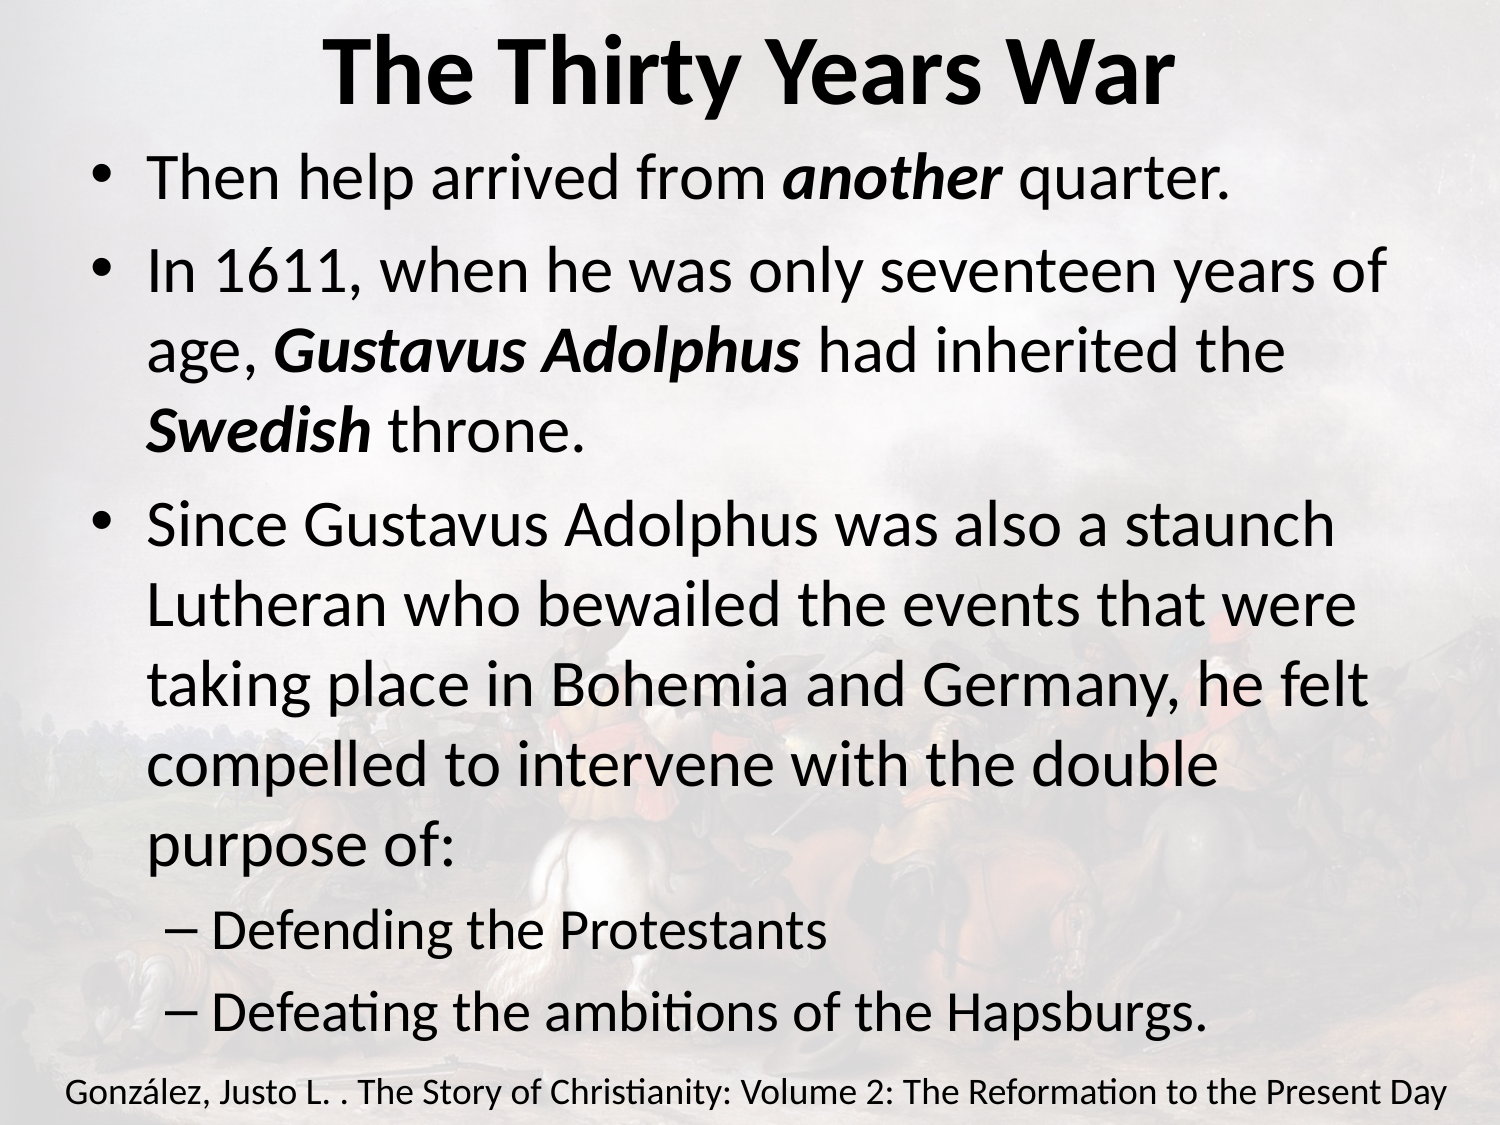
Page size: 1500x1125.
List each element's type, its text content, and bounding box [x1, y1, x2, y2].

title The Thirty Years War [0, 4, 1500, 125]
list Then help arrived from another quarter. In 1611, when he was only seventeen years of age, Gustavus Adolphus had inherited the Swedish throne. Since Gustavus Adolphus was also a staunch Lutheran who bewailed the events that were taking place in Bohemia and Germany, he felt compelled to intervene with the double purpose of: Defending the Protestants Defeating the ambitions of the Hapsburgs. [75, 125, 1425, 1059]
text_box González, Justo L. . The Story of Christianity: Volume 2: The Reformation to the Present Day [49, 1059, 1478, 1120]
